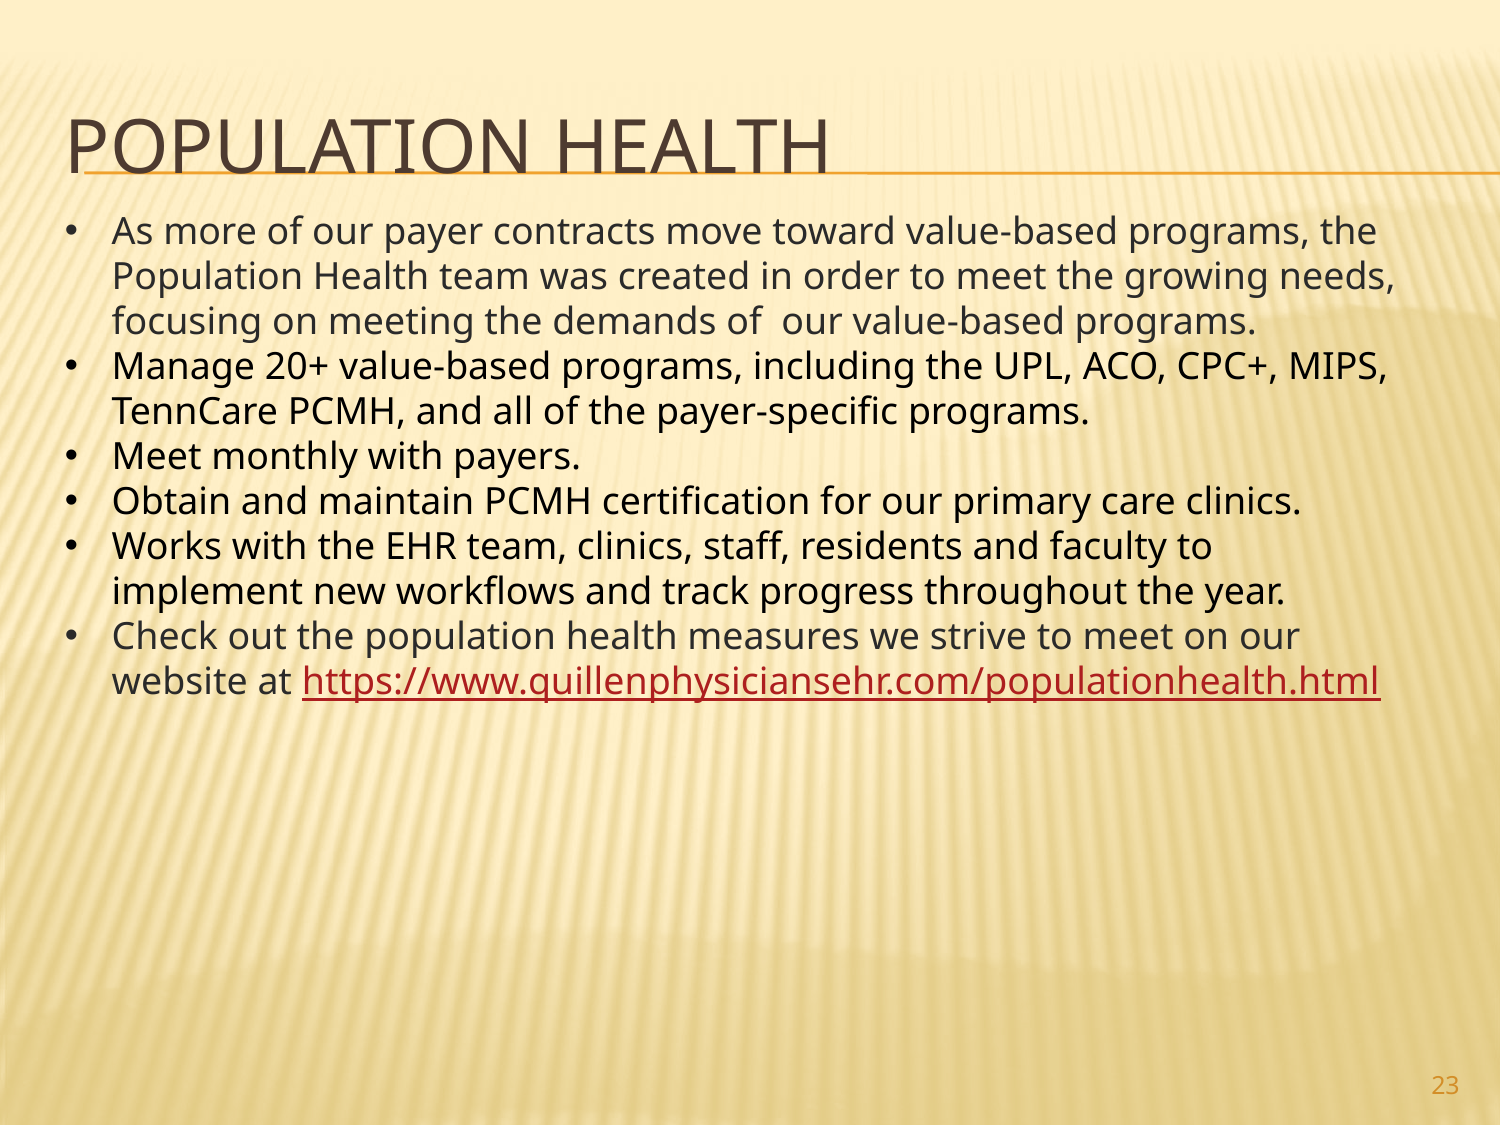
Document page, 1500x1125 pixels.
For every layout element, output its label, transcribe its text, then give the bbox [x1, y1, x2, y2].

text_box ​As more of our payer contracts move toward value-based programs, the Population Health team was created in order to meet the growing needs, focusing on meeting the demands of our value-based programs. Manage 20+ value-based programs, including the UPL, ACO, CPC+, MIPS, TennCare PCMH, and all of the payer-specific programs. Meet monthly with payers. Obtain and maintain PCMH certification for our primary care clinics. Works with the EHR team, clinics, staff, residents and faculty to implement new workflows and track progress throughout the year. Check out the population health measures we strive to meet on our website at https://www.quillenphysiciansehr.com/populationhealth.html [50, 199, 1425, 761]
title Population health [50, 75, 1475, 213]
slide_number 23 [1350, 1061, 1475, 1103]
